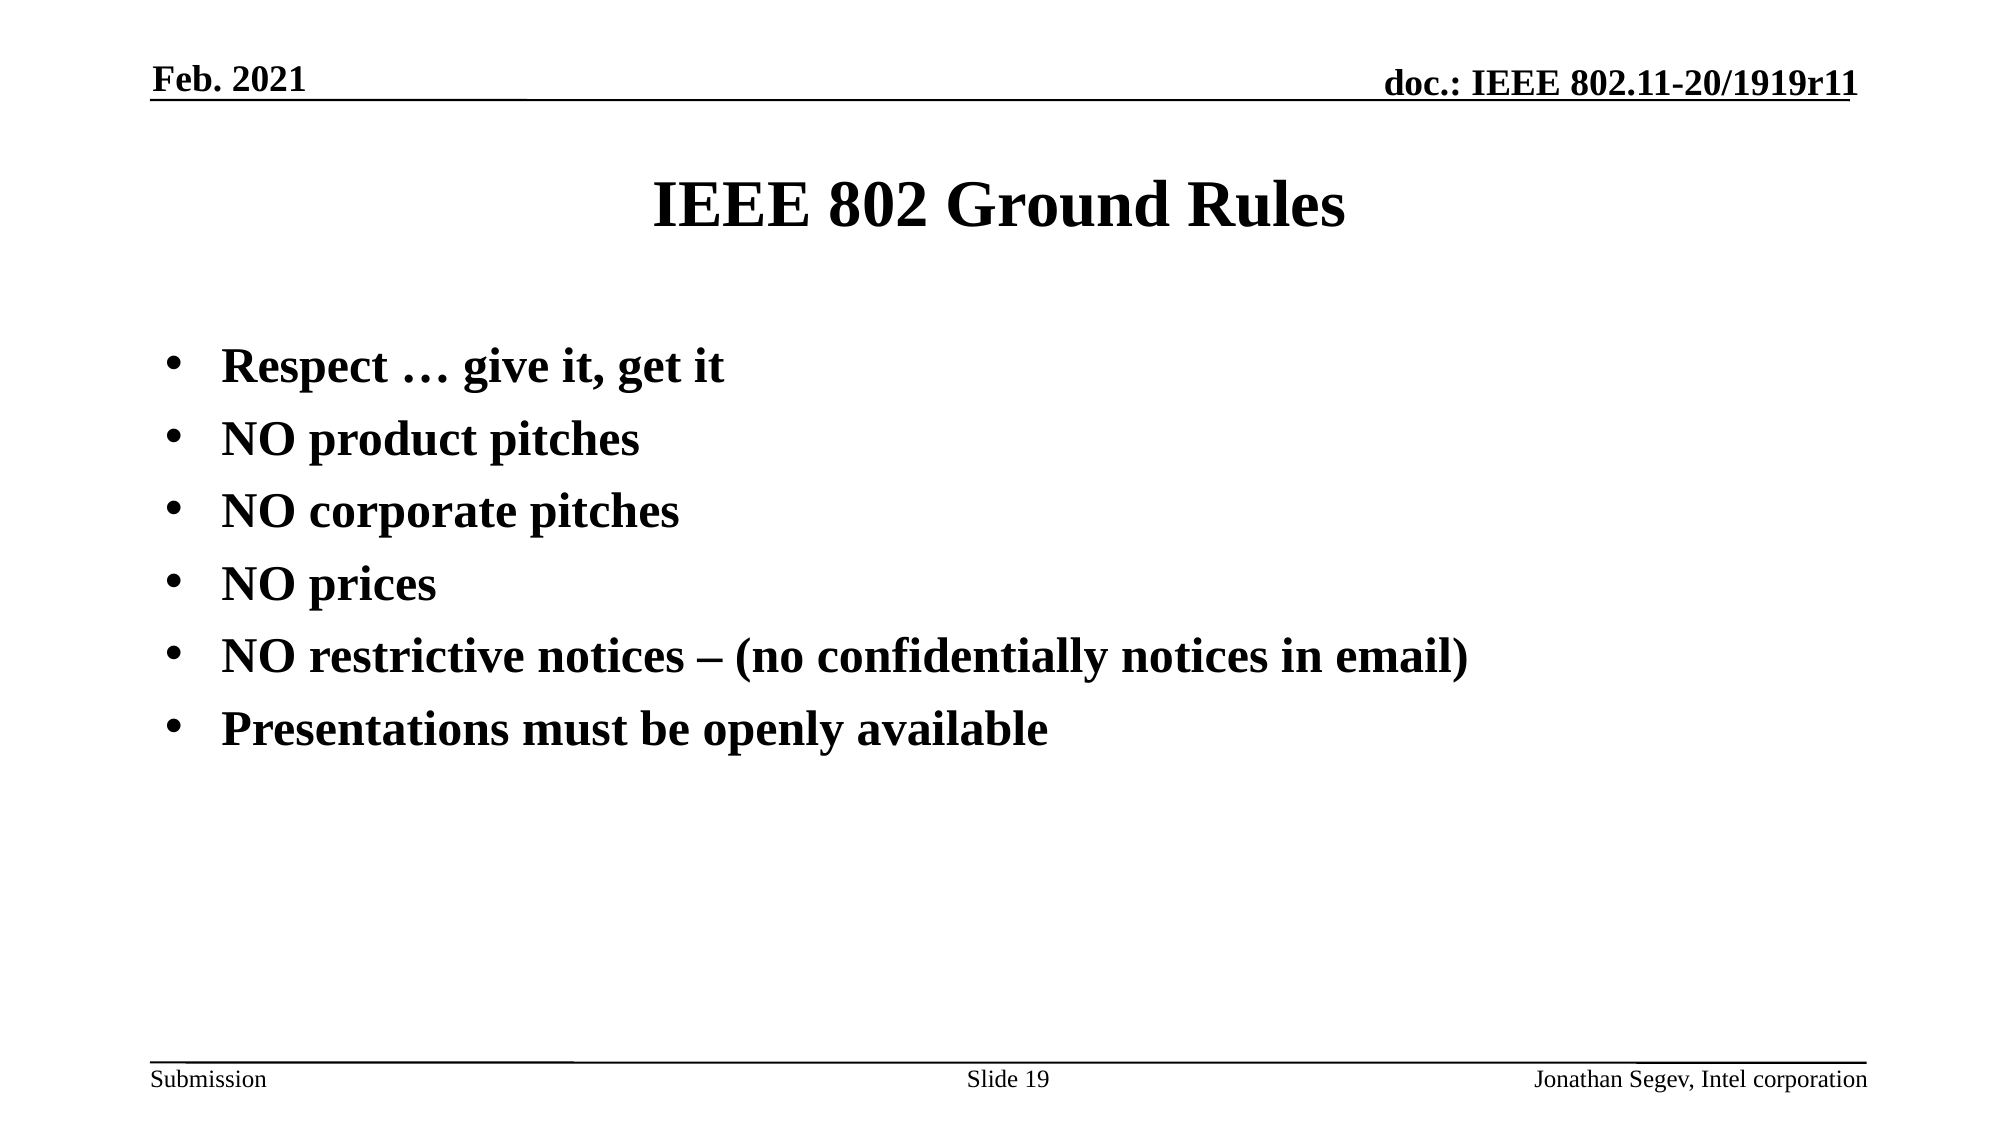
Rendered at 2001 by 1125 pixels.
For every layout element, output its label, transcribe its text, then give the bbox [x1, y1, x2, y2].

slide_number Slide 19 [950, 1061, 1067, 1123]
footer Jonathan Segev, Intel corporation [1171, 1061, 1869, 1093]
list Respect … give it, get it NO product pitches NO corporate pitches NO prices NO restrictive notices – (no confidentially notices in email) Presentations must be openly available [149, 324, 1850, 1000]
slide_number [152, 54, 563, 100]
title IEEE 802 Ground Rules [149, 112, 1850, 288]
